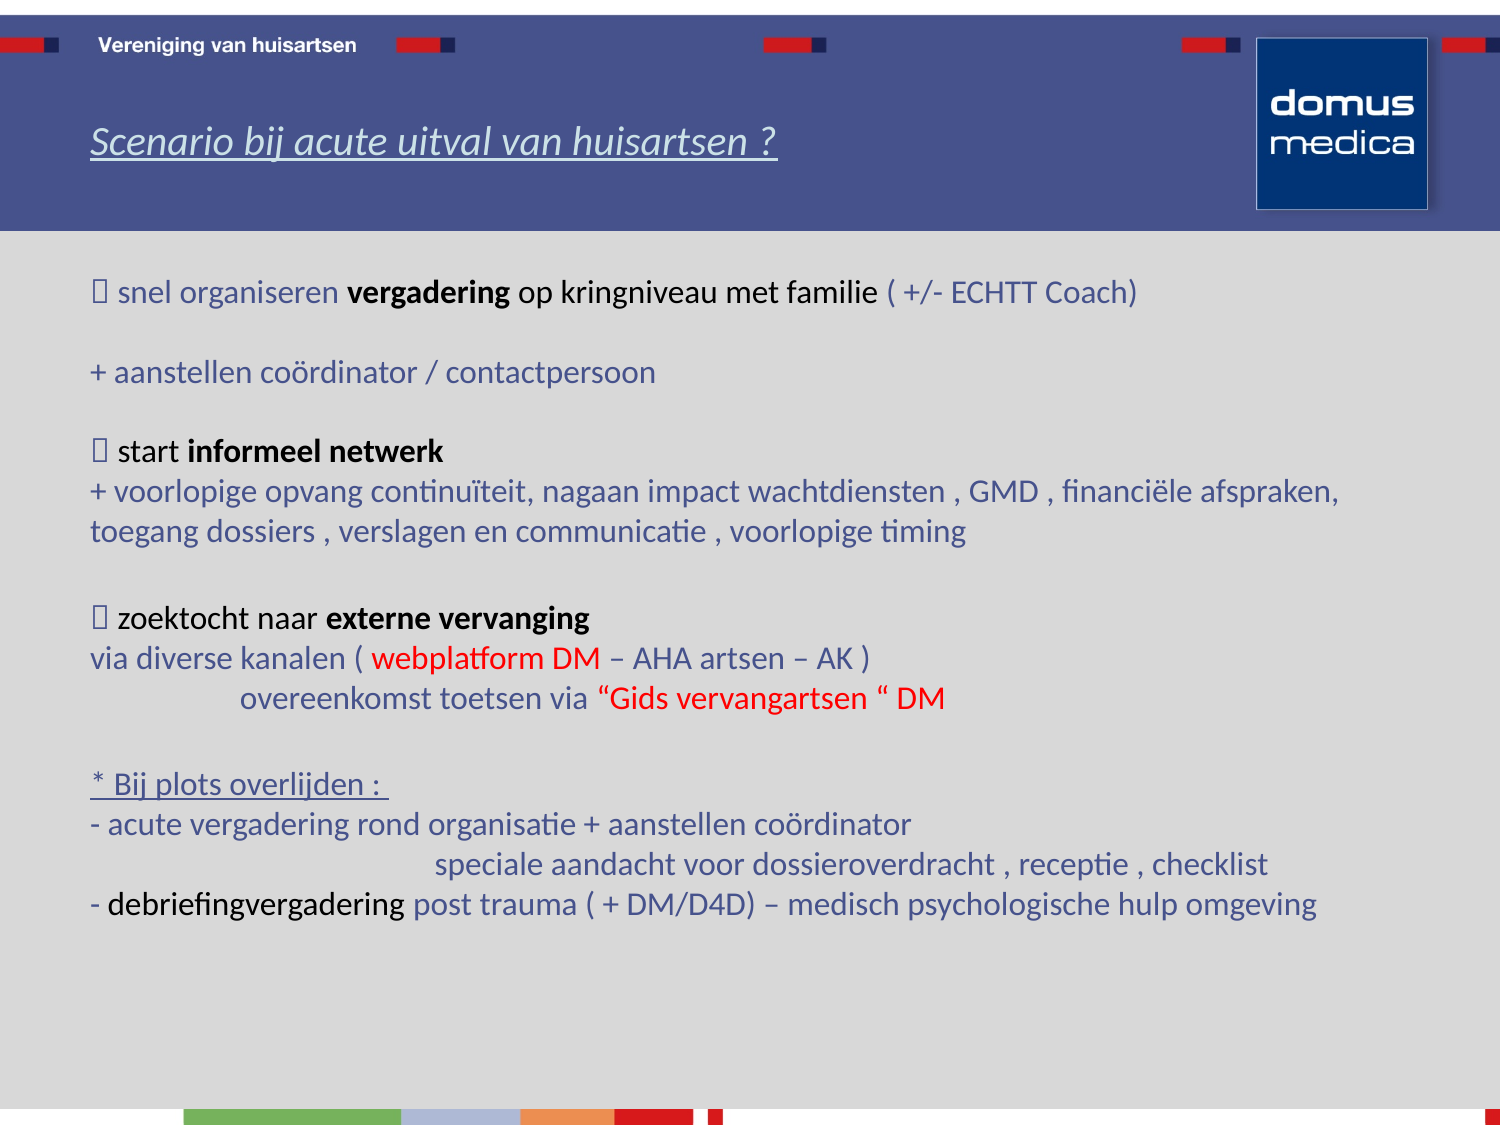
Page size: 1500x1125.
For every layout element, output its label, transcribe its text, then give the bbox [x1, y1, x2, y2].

title Scenario bij acute uitval van huisartsen ? [75, 45, 1425, 233]
list  snel organiseren vergadering op kringniveau met familie ( +/- ECHTT Coach) + aanstellen coördinator / contactpersoon  start informeel netwerk + voorlopige opvang continuïteit, nagaan impact wachtdiensten , GMD , financiële afspraken, toegang dossiers , verslagen en communicatie , voorlopige timing  zoektocht naar externe vervanging via diverse kanalen ( webplatform DM – AHA artsen – AK ) overeenkomst toetsen via “Gids vervangartsen “ DM * Bij plots overlijden : - acute vergadering rond organisatie + aanstellen coördinator speciale aandacht voor dossieroverdracht , receptie , checklist - debriefingvergadering post trauma ( + DM/D4D) – medisch psychologische hulp omgeving [75, 262, 1425, 1005]
picture [0, 0, 1500, 231]
picture [0, 1109, 1500, 1125]
